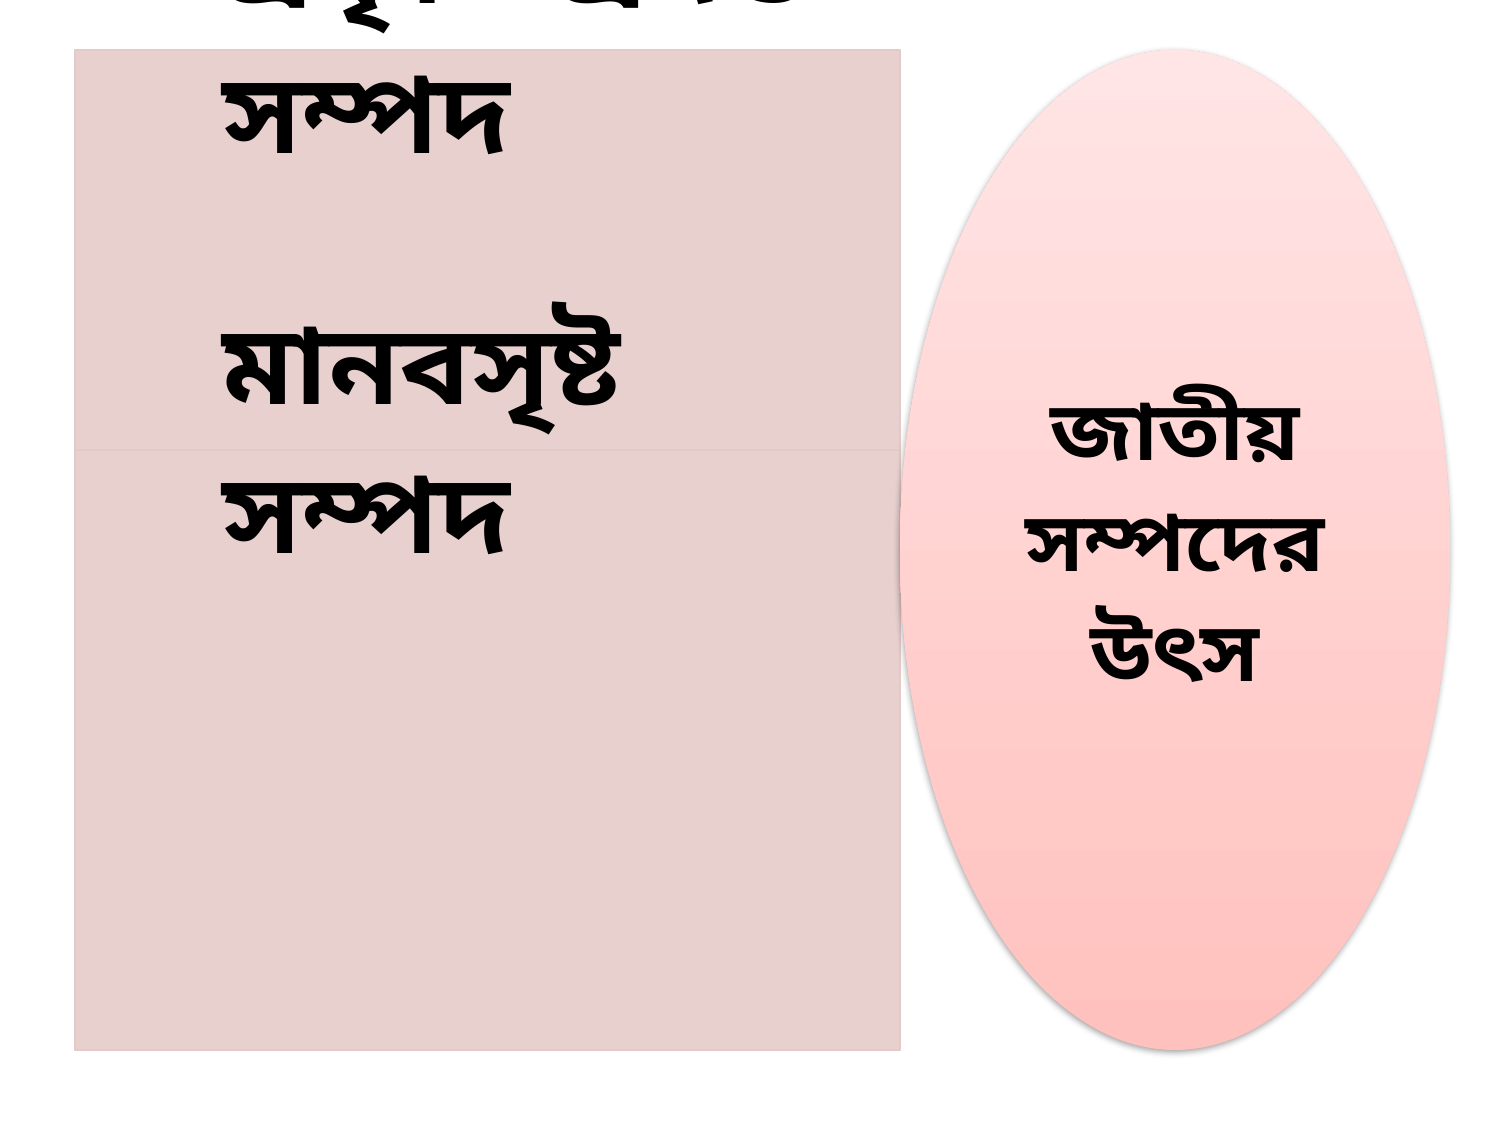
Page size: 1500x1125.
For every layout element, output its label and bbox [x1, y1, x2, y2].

text_box [74, 49, 1451, 1051]
